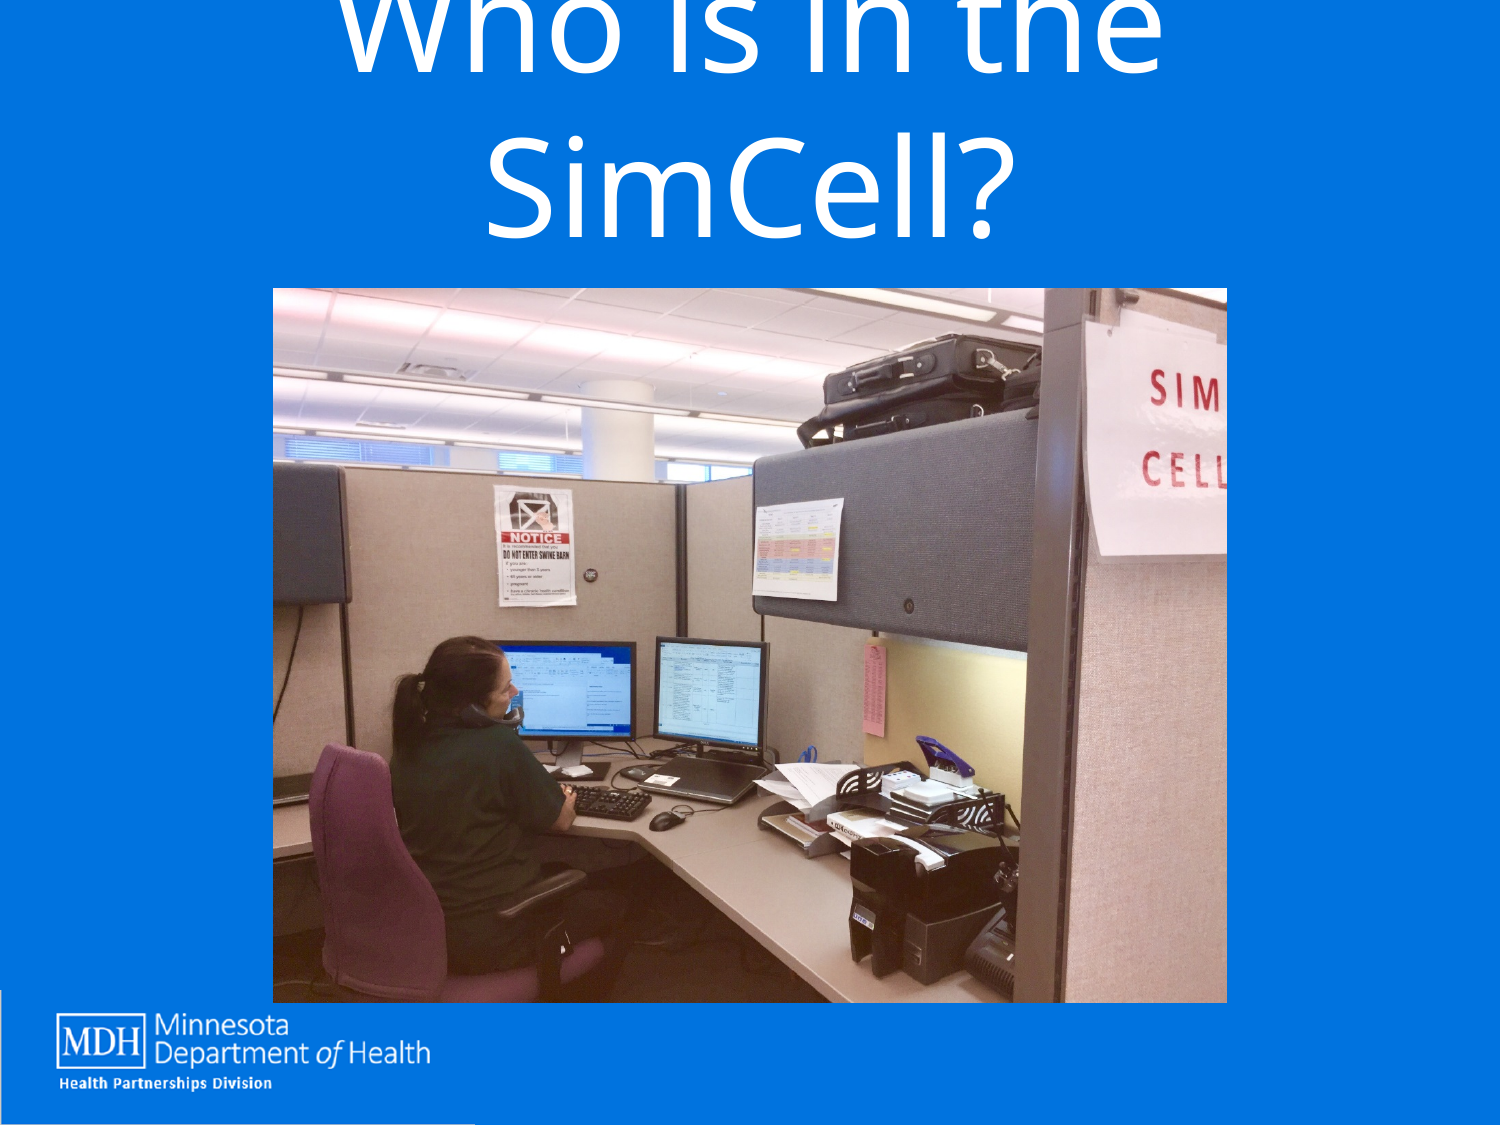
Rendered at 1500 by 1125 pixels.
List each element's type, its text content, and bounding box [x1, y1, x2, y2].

picture [0, 990, 475, 1125]
title Who is in the SimCell? [75, 45, 1426, 272]
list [273, 288, 1227, 1003]
